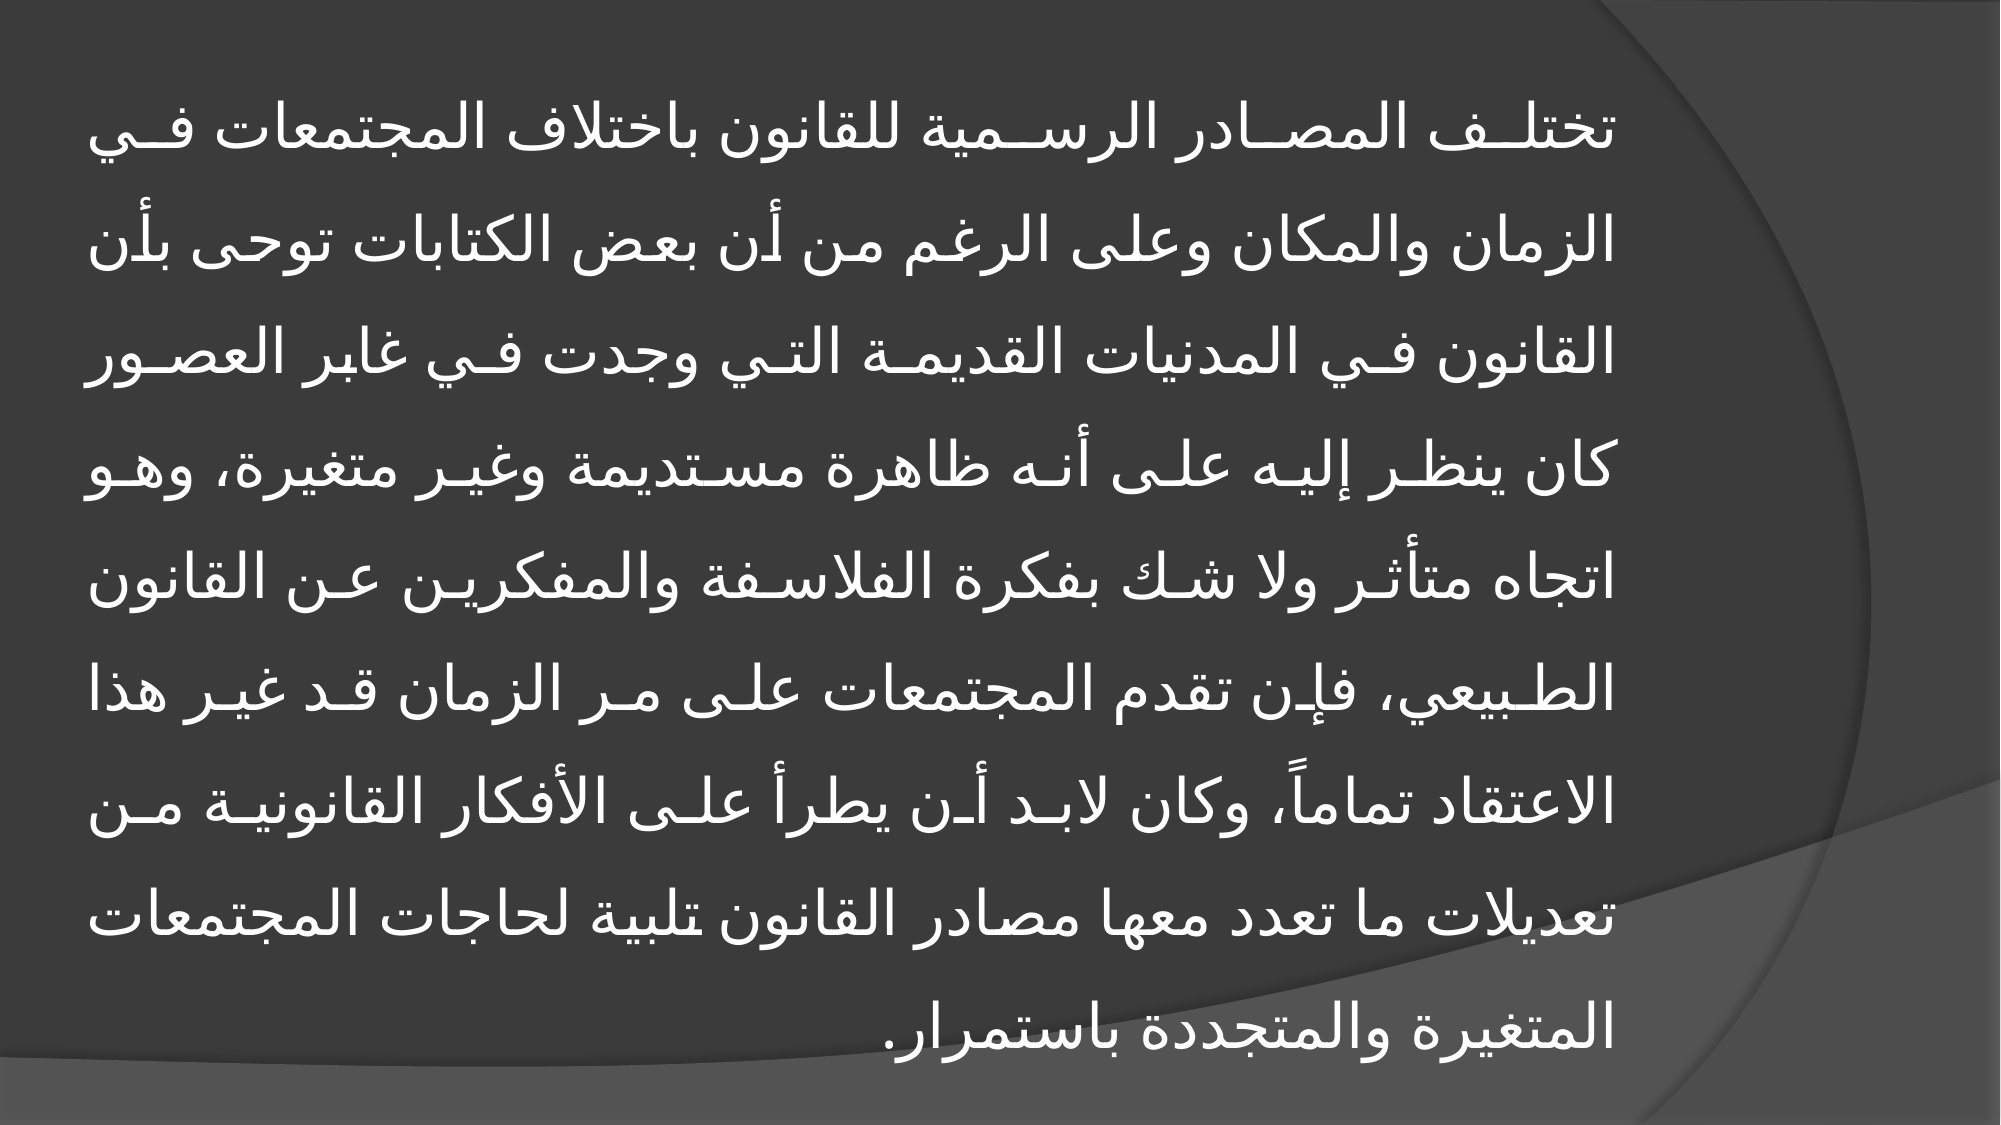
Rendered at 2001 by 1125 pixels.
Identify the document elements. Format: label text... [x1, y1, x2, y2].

list تختلف المصادر الرسمية للقانون باختلاف المجتمعات في الزمان والمكان وعلى الرغم من أن بعض الكتابات توحى بأن القانون في المدنيات القديمة التي وجدت في غابر العصور كان ينظر إليه على أنه ظاهرة مستديمة وغير متغيرة، وهو اتجاه متأثر ولا شك بفكرة الفلاسفة والمفكرين عن القانون الطبيعي، فإن تقدم المجتمعات على مر الزمان قد غير هذا الاعتقاد تماماً، وكان لابد أن يطرأ على الأفكار القانونية من تعديلات ما تعدد معها مصادر القانون تلبية لحاجات المجتمعات المتغيرة والمتجددة باستمرار. [71, 41, 1703, 1095]
